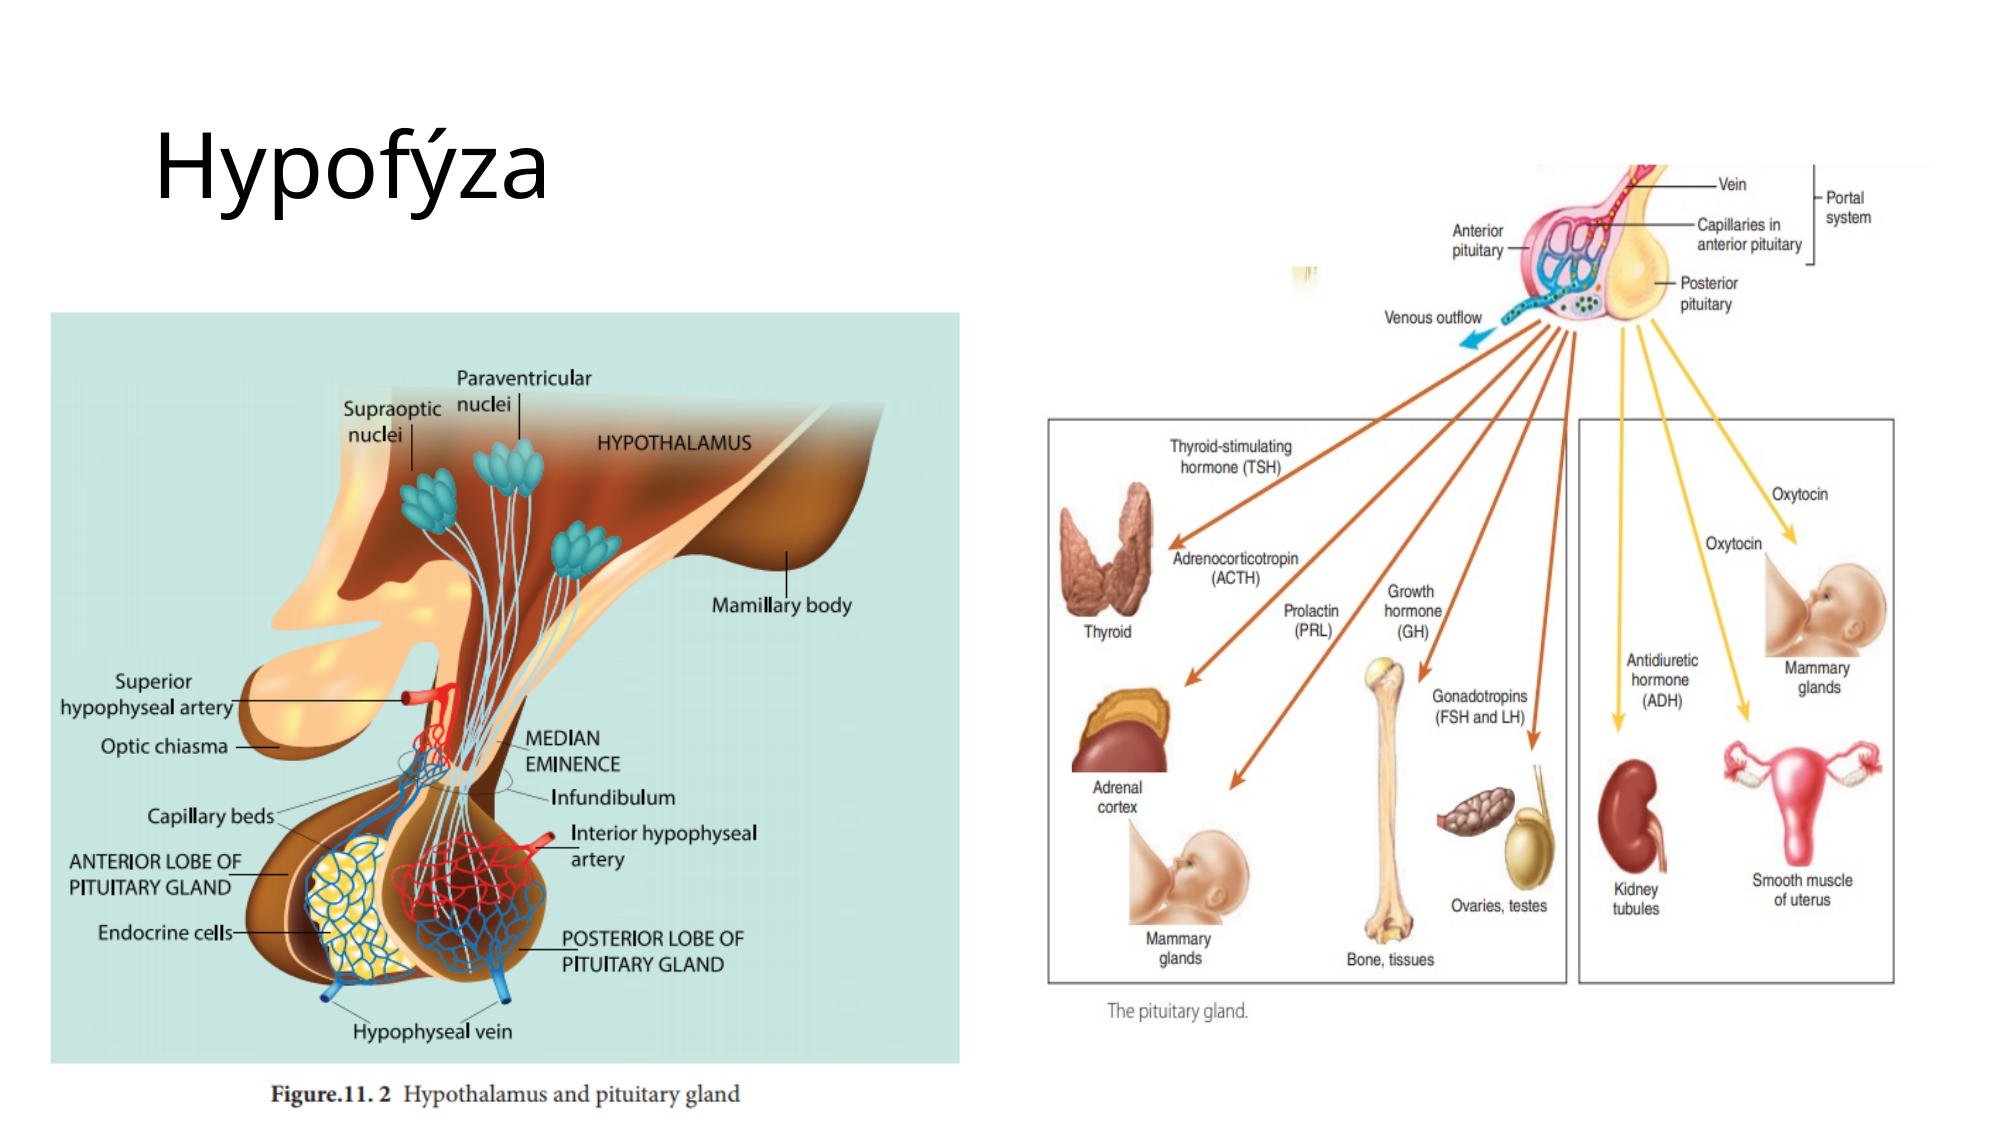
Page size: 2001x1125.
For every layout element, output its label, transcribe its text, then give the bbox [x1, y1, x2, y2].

picture [973, 162, 2000, 1036]
title Hypofýza [137, 59, 1863, 278]
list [34, 300, 974, 1116]
